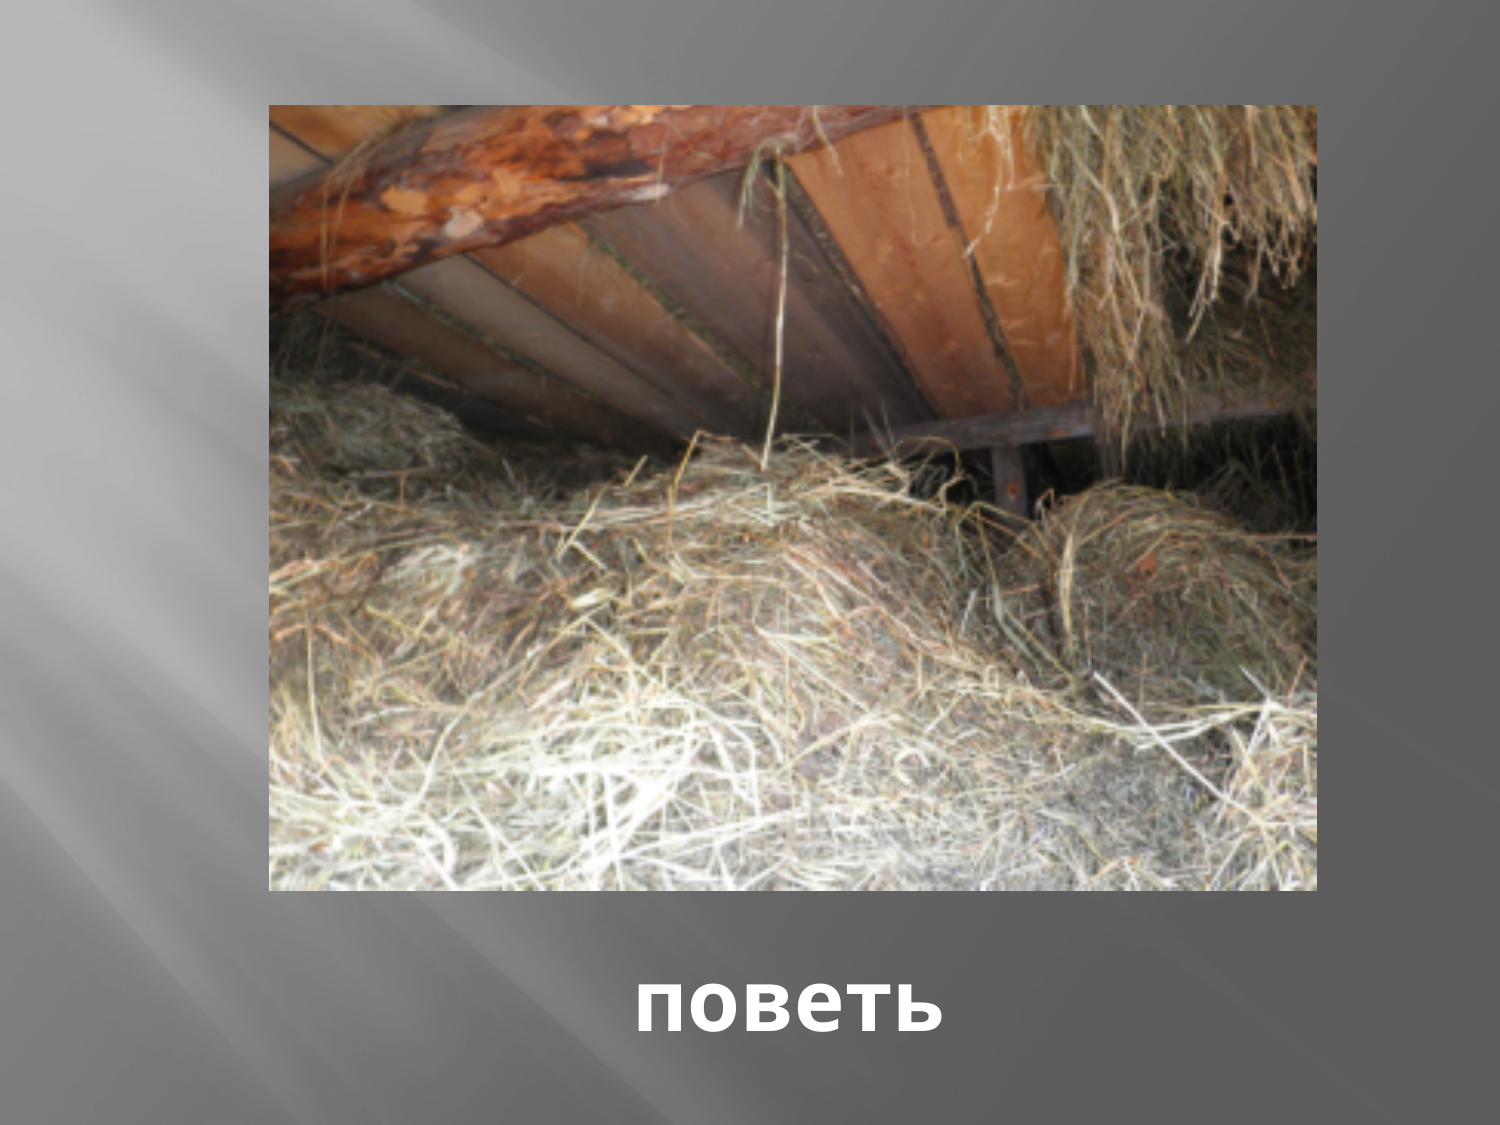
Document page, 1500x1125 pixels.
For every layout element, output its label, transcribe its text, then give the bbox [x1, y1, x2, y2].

title поветь [152, 914, 1425, 1080]
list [269, 105, 1317, 891]
